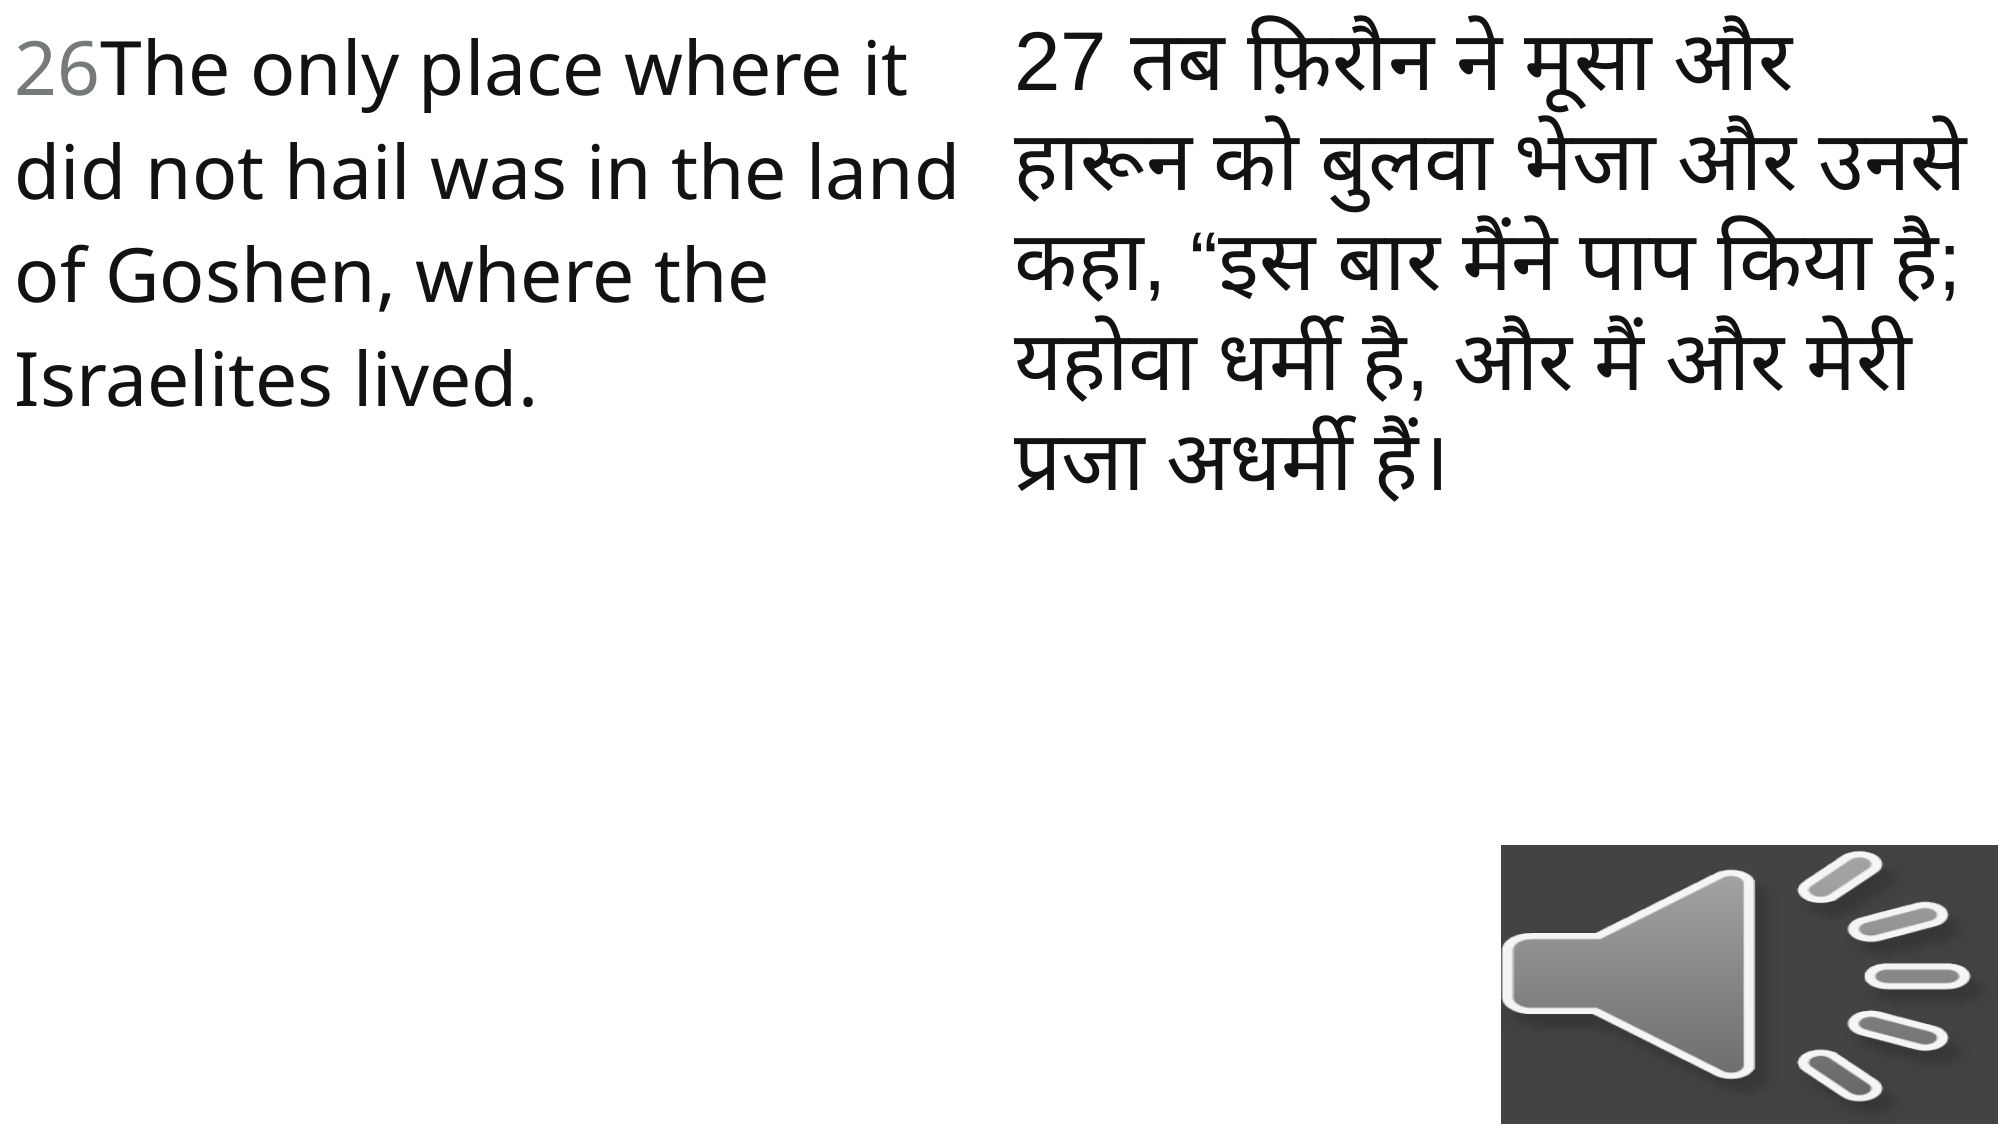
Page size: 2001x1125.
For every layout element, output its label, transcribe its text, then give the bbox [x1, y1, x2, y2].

picture [1500, 843, 2000, 1125]
text_box 27 तब फ़िरौन ने मूसा और हारून को बुलवा भेजा और उनसे कहा, “इस बार मैंने पाप किया है; यहोवा धर्मी है, और मैं और मेरी प्रजा अधर्मी हैं। [999, 0, 2000, 1125]
text_box 26The only place where it did not hail was in the land of Goshen, where the Israelites lived. [0, 0, 981, 1125]
